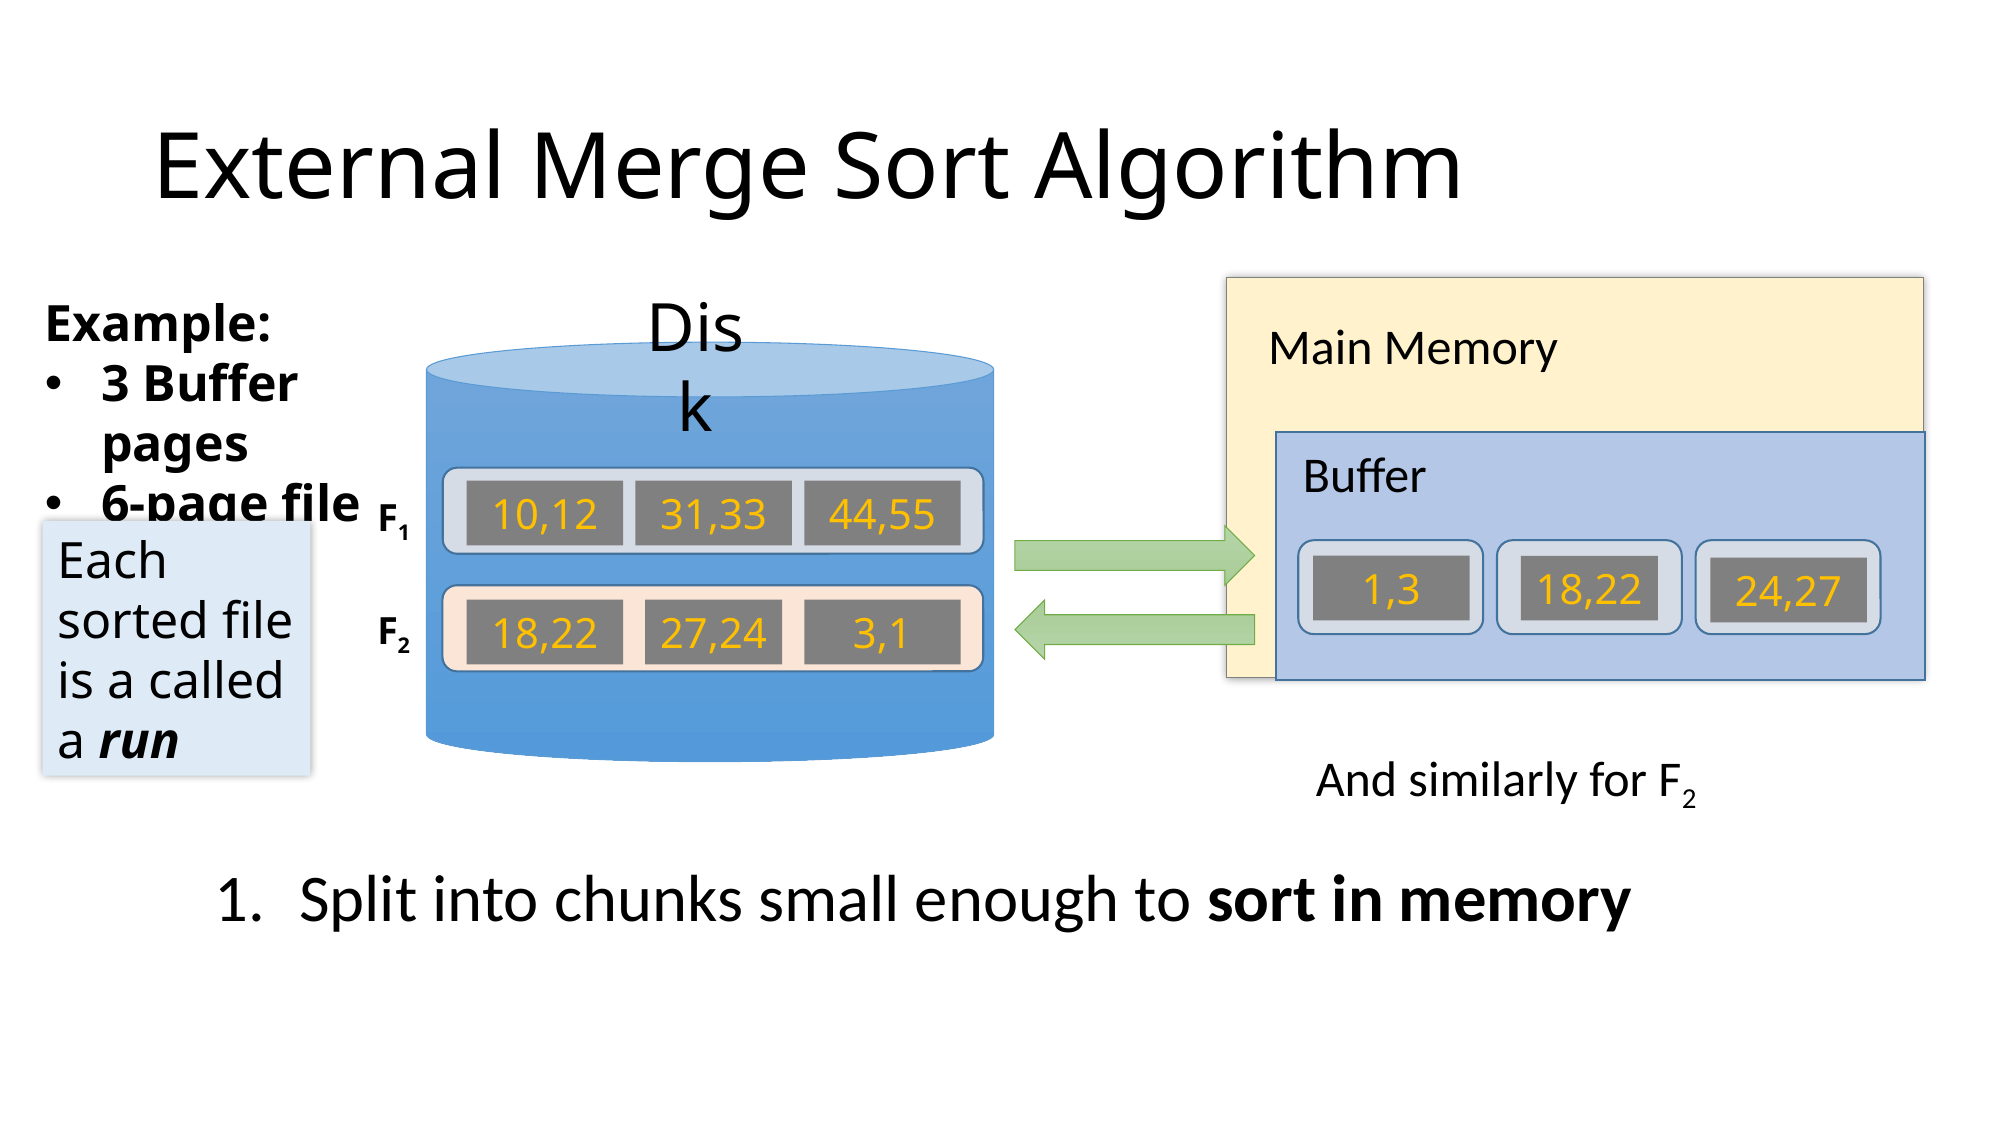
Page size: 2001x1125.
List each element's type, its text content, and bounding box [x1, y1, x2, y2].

text_box Each sorted file is a called a run [42, 520, 311, 776]
text_box 18,22 [466, 599, 624, 665]
text_box [441, 466, 985, 555]
text_box F1 [362, 486, 426, 553]
title External Merge Sort Algorithm [137, 59, 1863, 278]
text_box [425, 342, 995, 763]
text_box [1226, 277, 1925, 681]
text_box Disk [623, 277, 769, 453]
text_box [1014, 598, 1226, 661]
text_box Split into chunks small enough to sort in memory [199, 855, 1925, 945]
text_box [441, 584, 985, 673]
text_box [1014, 524, 1226, 587]
text_box 3,1 [804, 599, 961, 665]
text_box F2 [362, 599, 426, 666]
text_box 27,24 [645, 599, 783, 665]
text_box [466, 480, 961, 547]
text_box Example: 3 Buffer pages 6-page file [30, 284, 407, 540]
text_box And similarly for F2 [1301, 738, 1712, 822]
